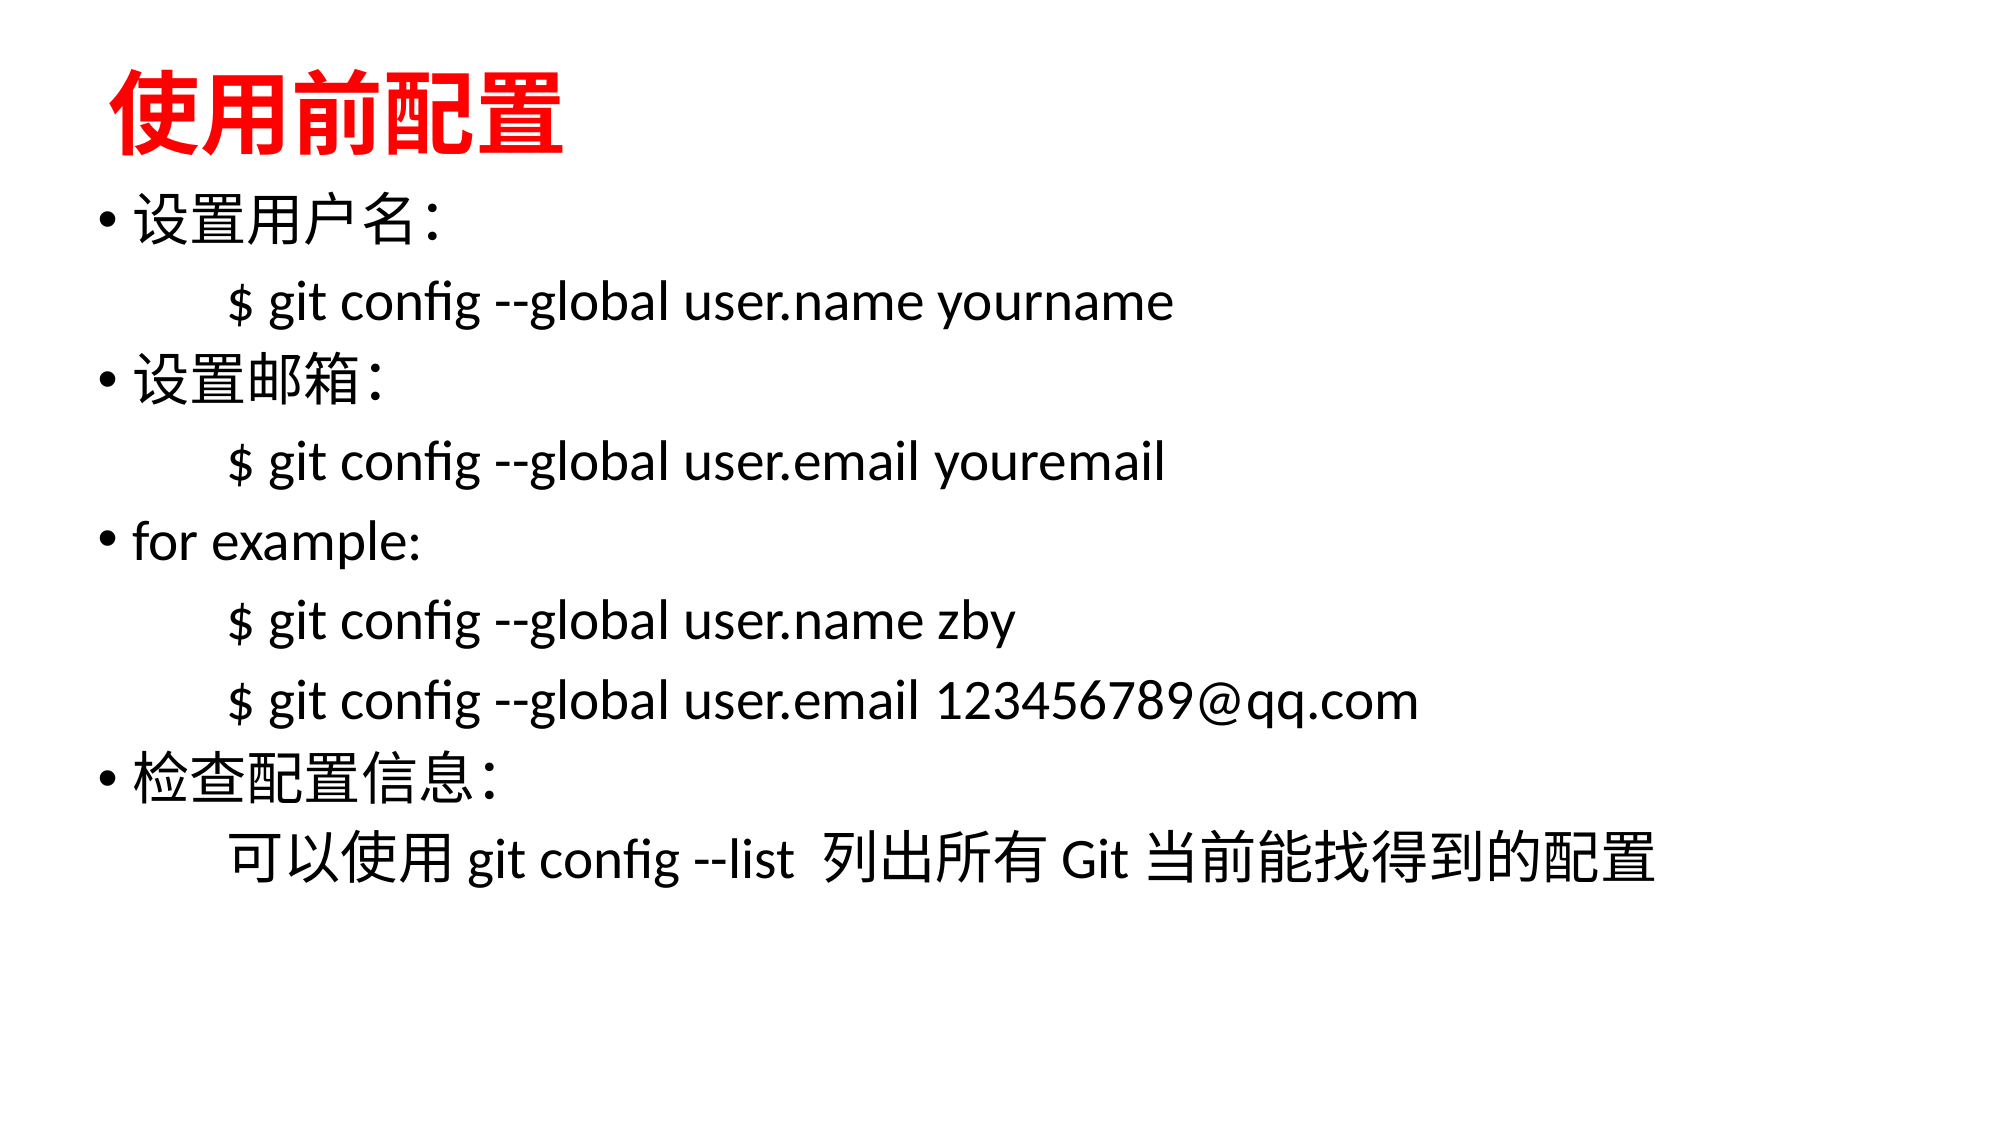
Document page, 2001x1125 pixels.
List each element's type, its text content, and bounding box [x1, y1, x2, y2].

list 设置用户名： $ git config --global user.name yourname 设置邮箱： $ git config --global user.email youremail for example: $ git config --global user.name zby $ git config --global user.email 123456789@qq.com 检查配置信息： 可以使用git config --list 列出所有Git当前能找得到的配置 [82, 183, 1863, 1014]
title 使用前配置 [30, 26, 1863, 210]
